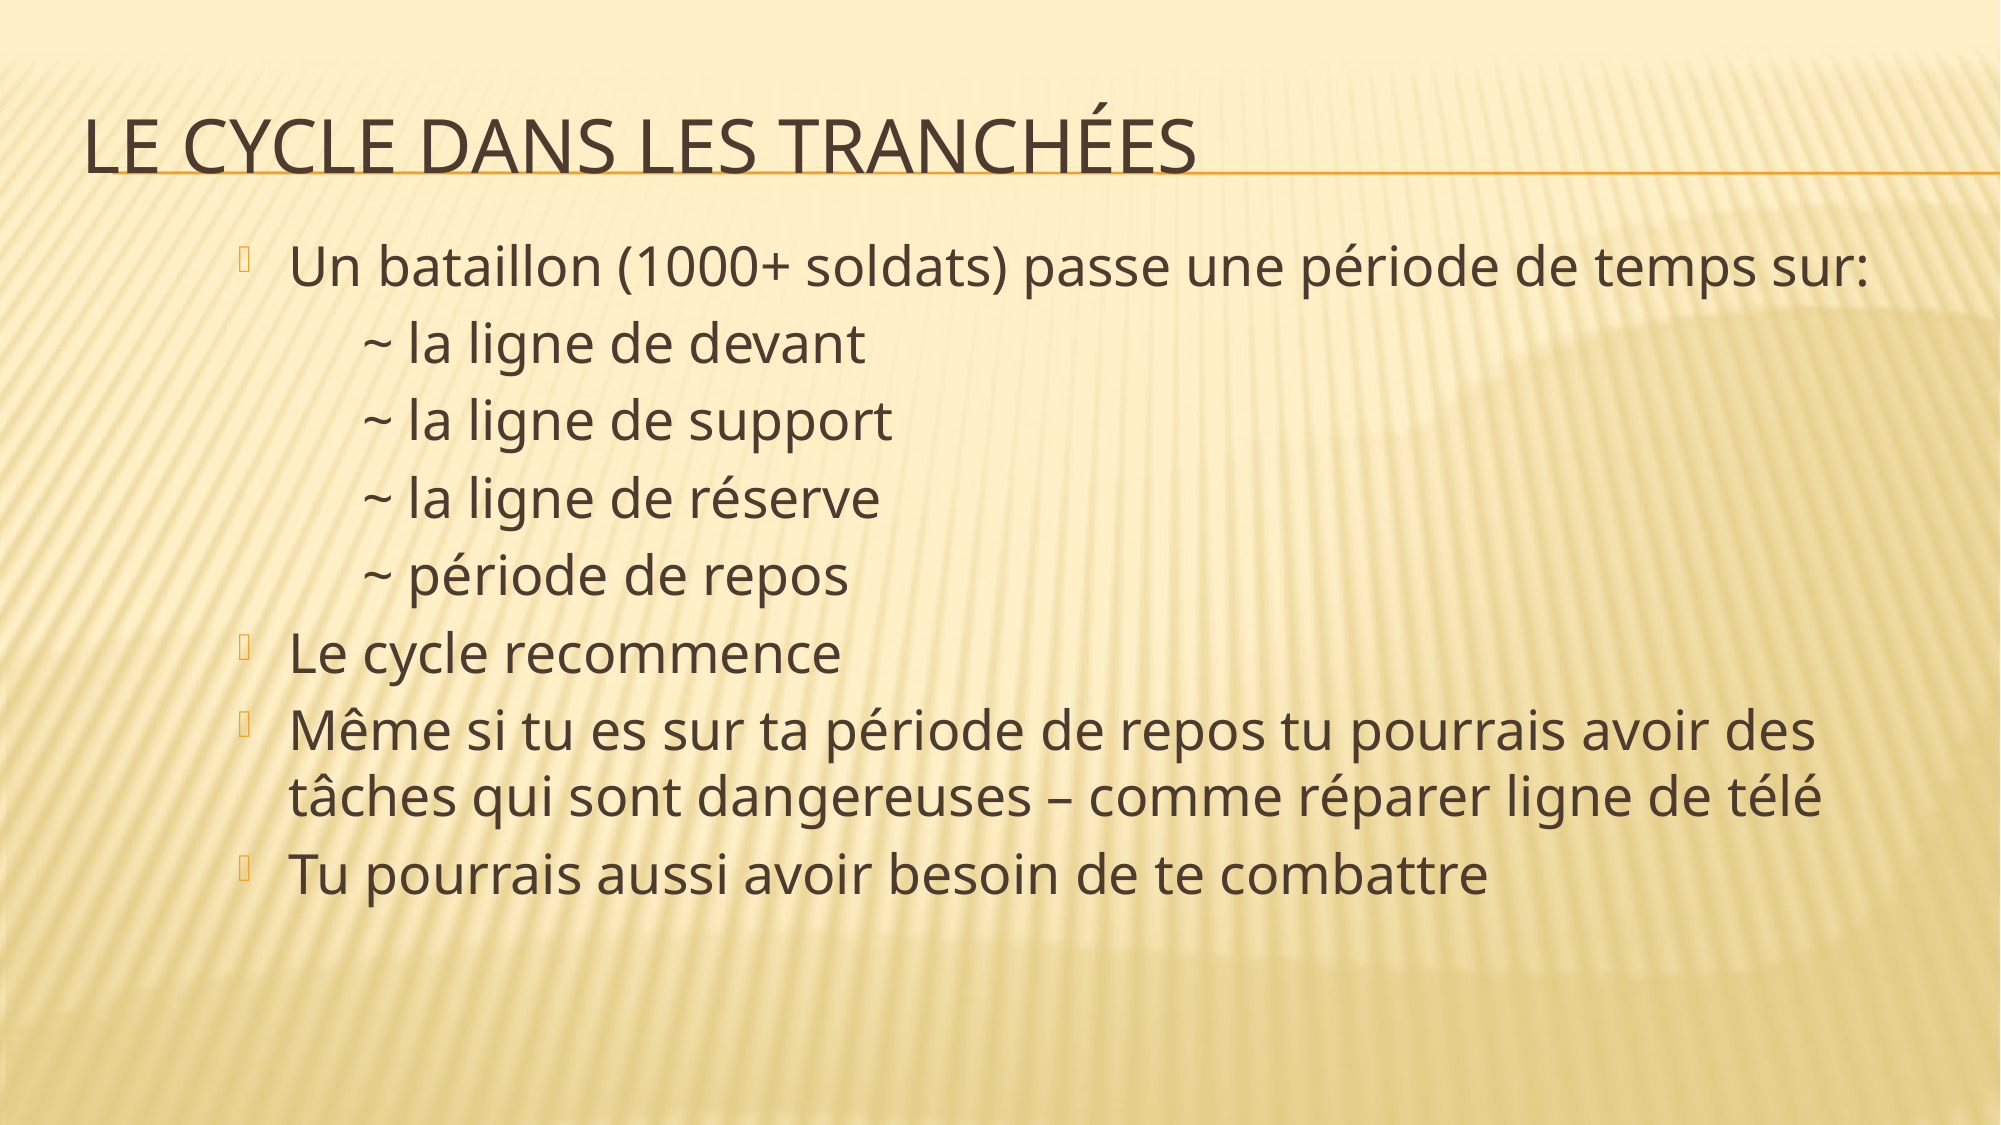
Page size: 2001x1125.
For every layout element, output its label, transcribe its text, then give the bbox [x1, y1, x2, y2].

list Un bataillon (1000+ soldats) passe une période de temps sur: ~ la ligne de devant ~ la ligne de support ~ la ligne de réserve ~ période de repos Le cycle recommence Même si tu es sur ta période de repos tu pourrais avoir des tâches qui sont dangereuses – comme réparer ligne de télé Tu pourrais aussi avoir besoin de te combattre [223, 223, 1888, 964]
title Le cycle dans les tranchées [66, 75, 1967, 213]
